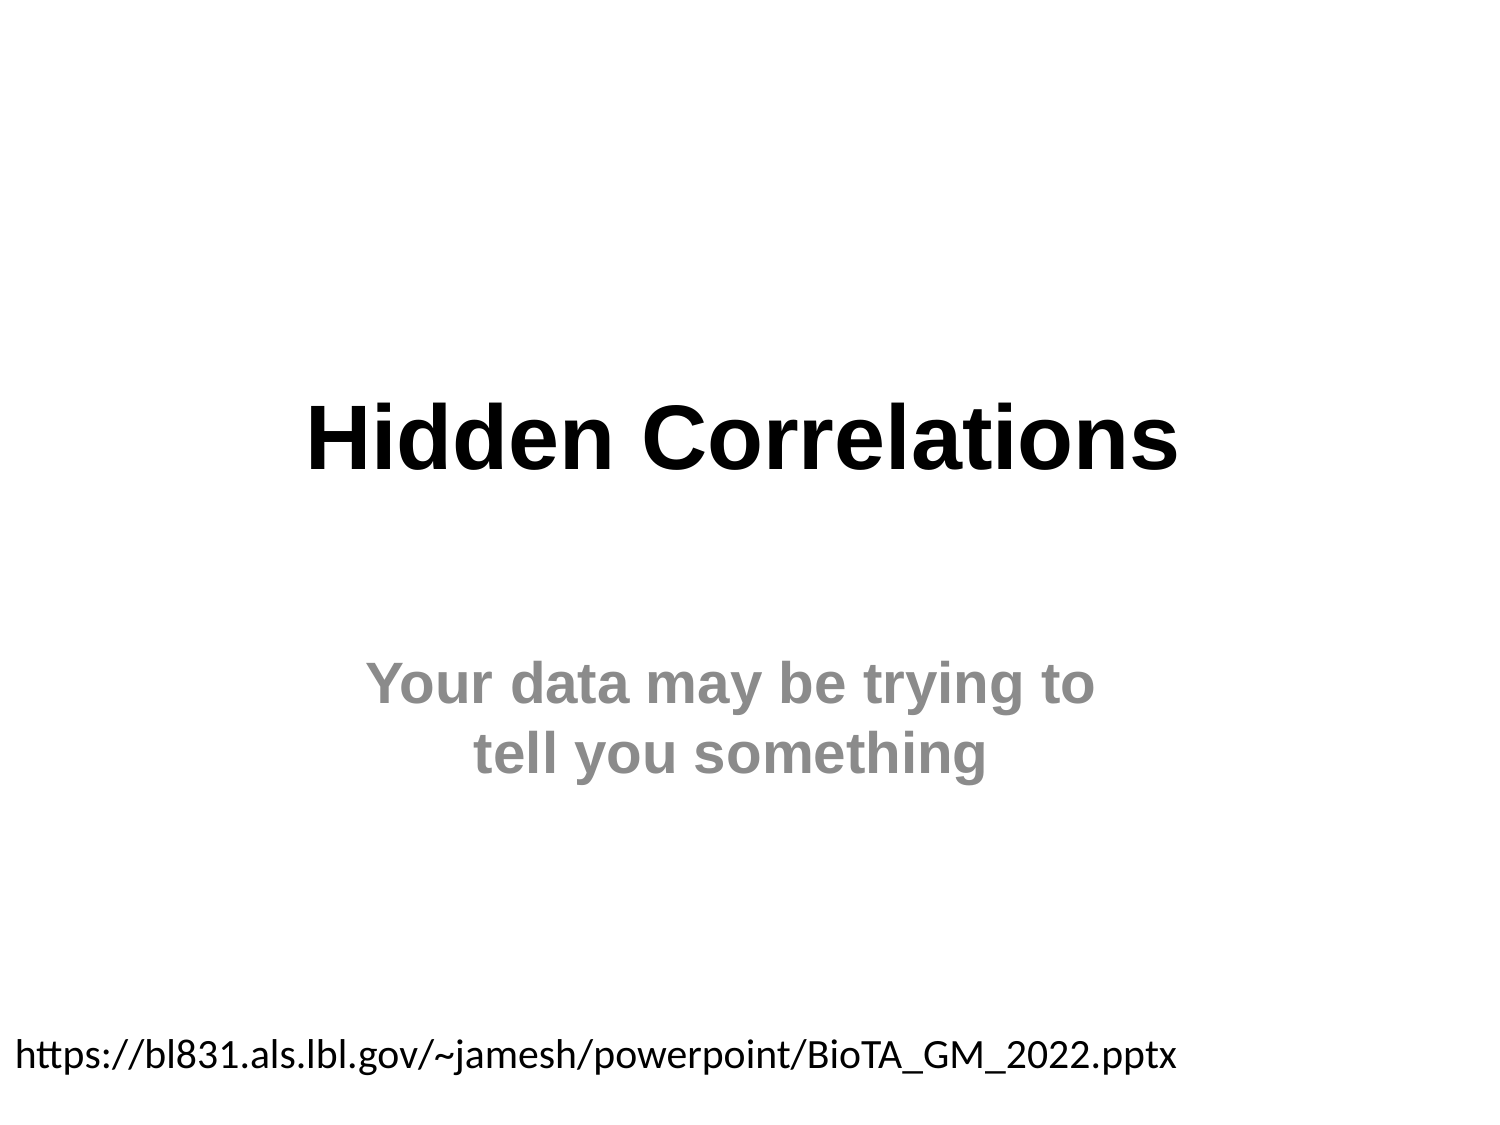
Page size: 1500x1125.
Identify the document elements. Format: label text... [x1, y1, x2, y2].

text_box https://bl831.als.lbl.gov/~jamesh/powerpoint/BioTA_GM_2022.pptx [0, 1018, 1500, 1084]
title Hidden Correlations [37, 275, 1450, 591]
subtitle Your data may be trying to tell you something [324, 637, 1138, 925]
